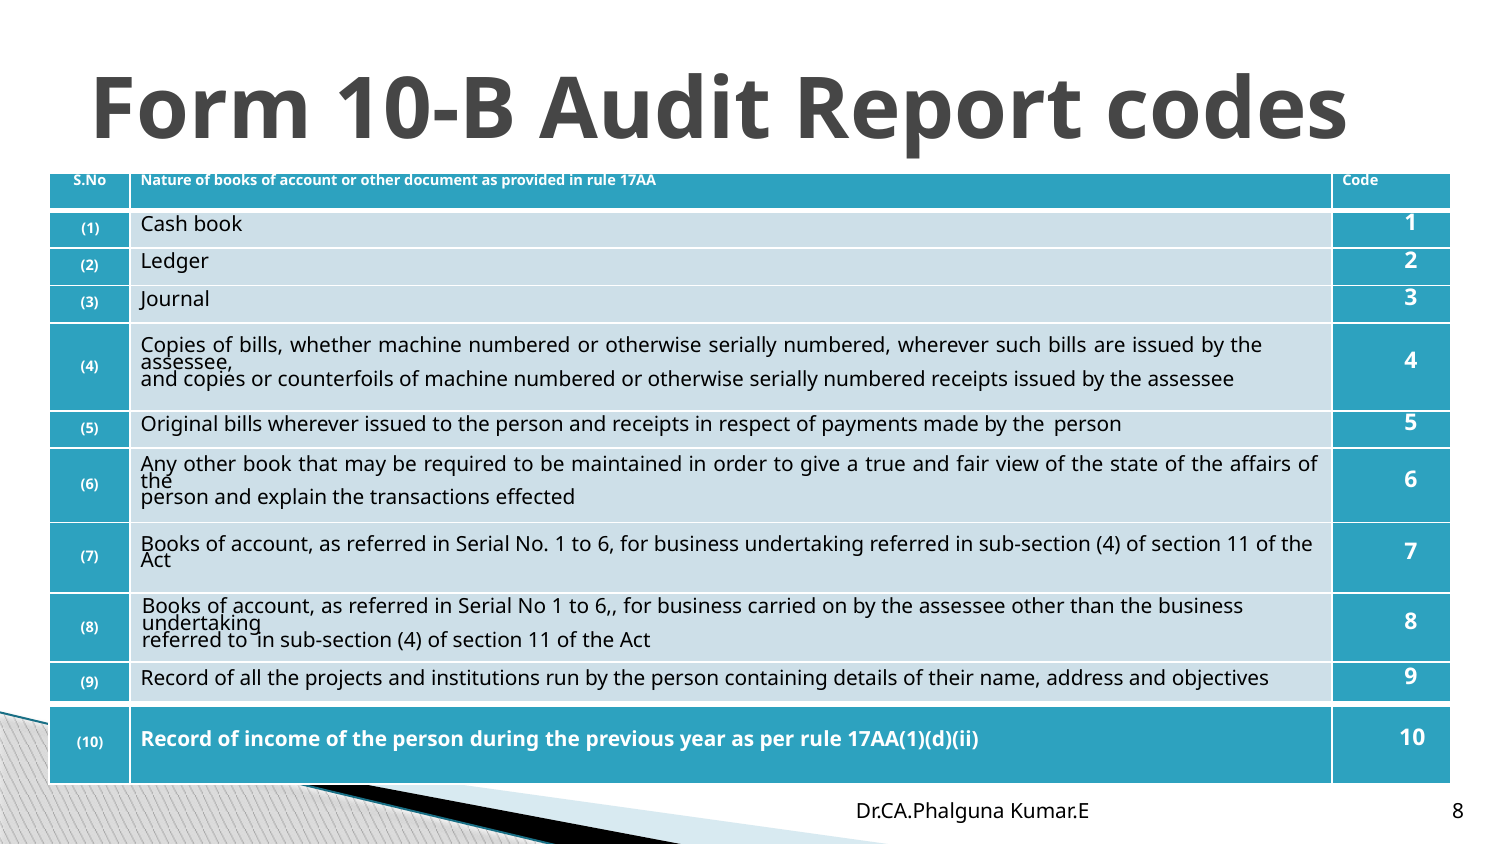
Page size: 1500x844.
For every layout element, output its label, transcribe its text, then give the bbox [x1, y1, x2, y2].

title Form 10-B Audit Report codes [75, 33, 1425, 175]
table_header S.No [50, 174, 129, 208]
table_cell (10) [50, 707, 129, 783]
table_cell 6 [1333, 449, 1450, 522]
table_cell (4) [50, 324, 129, 410]
footer Dr.CA.Phalguna Kumar.E [718, 788, 1105, 834]
table_cell 1 [1333, 213, 1450, 247]
table_cell 7 [1333, 523, 1450, 592]
table_header Code [1333, 174, 1450, 208]
table_cell Copies of bills, whether machine numbered or otherwise serially numbered, wherever such bills are issued by the assessee, and copies or counterfoils of machine numbered or otherwise serially numbered receipts issued by the assessee [131, 324, 1331, 410]
table_cell (3) [50, 286, 129, 322]
table_cell Record of income of the person during the previous year as per rule 17AA(1)(d)(ii) [131, 707, 1331, 783]
table_cell Any other book that may be required to be maintained in order to give a true and fair view of the state of the affairs of the person and explain the transactions effected [131, 449, 1331, 522]
table_header Nature of books of account or other document as provided in rule 17AA [131, 175, 1331, 208]
table_cell 5 [1333, 412, 1450, 447]
table_cell Record of all the projects and institutions run by the person containing details of their name, address and objectives [131, 663, 1331, 701]
table_cell (6) [50, 449, 129, 522]
table_cell (9) [50, 663, 129, 701]
table_cell 3 [1333, 286, 1450, 322]
table_cell Books of account, as referred in Serial No. 1 to 6, for business undertaking referred in sub-section (4) of section 11 of the Act [131, 523, 1331, 592]
table_cell 9 [1333, 663, 1450, 701]
table_cell Books of account, as referred in Serial No 1 to 6,, for business carried on by the assessee other than the business undertaking referred to in sub-section (4) of section 11 of the Act [131, 594, 1331, 661]
table_cell Cash book [131, 213, 1331, 247]
slide_number 8 [1418, 788, 1479, 834]
table_cell (7) [50, 523, 129, 592]
table_cell Ledger [131, 249, 1331, 285]
table_cell (5) [50, 412, 129, 447]
table_cell Original bills wherever issued to the person and receipts in respect of payments made by the person [131, 412, 1331, 447]
table_cell 4 [1333, 324, 1450, 410]
table_cell Journal [131, 286, 1331, 322]
table_cell 2 [1333, 249, 1450, 285]
table_cell 10 [1333, 707, 1450, 783]
table_cell (1) [50, 213, 129, 247]
table_cell 8 [1333, 594, 1450, 661]
table_cell (2) [50, 249, 129, 285]
table_cell (8) [50, 594, 129, 661]
